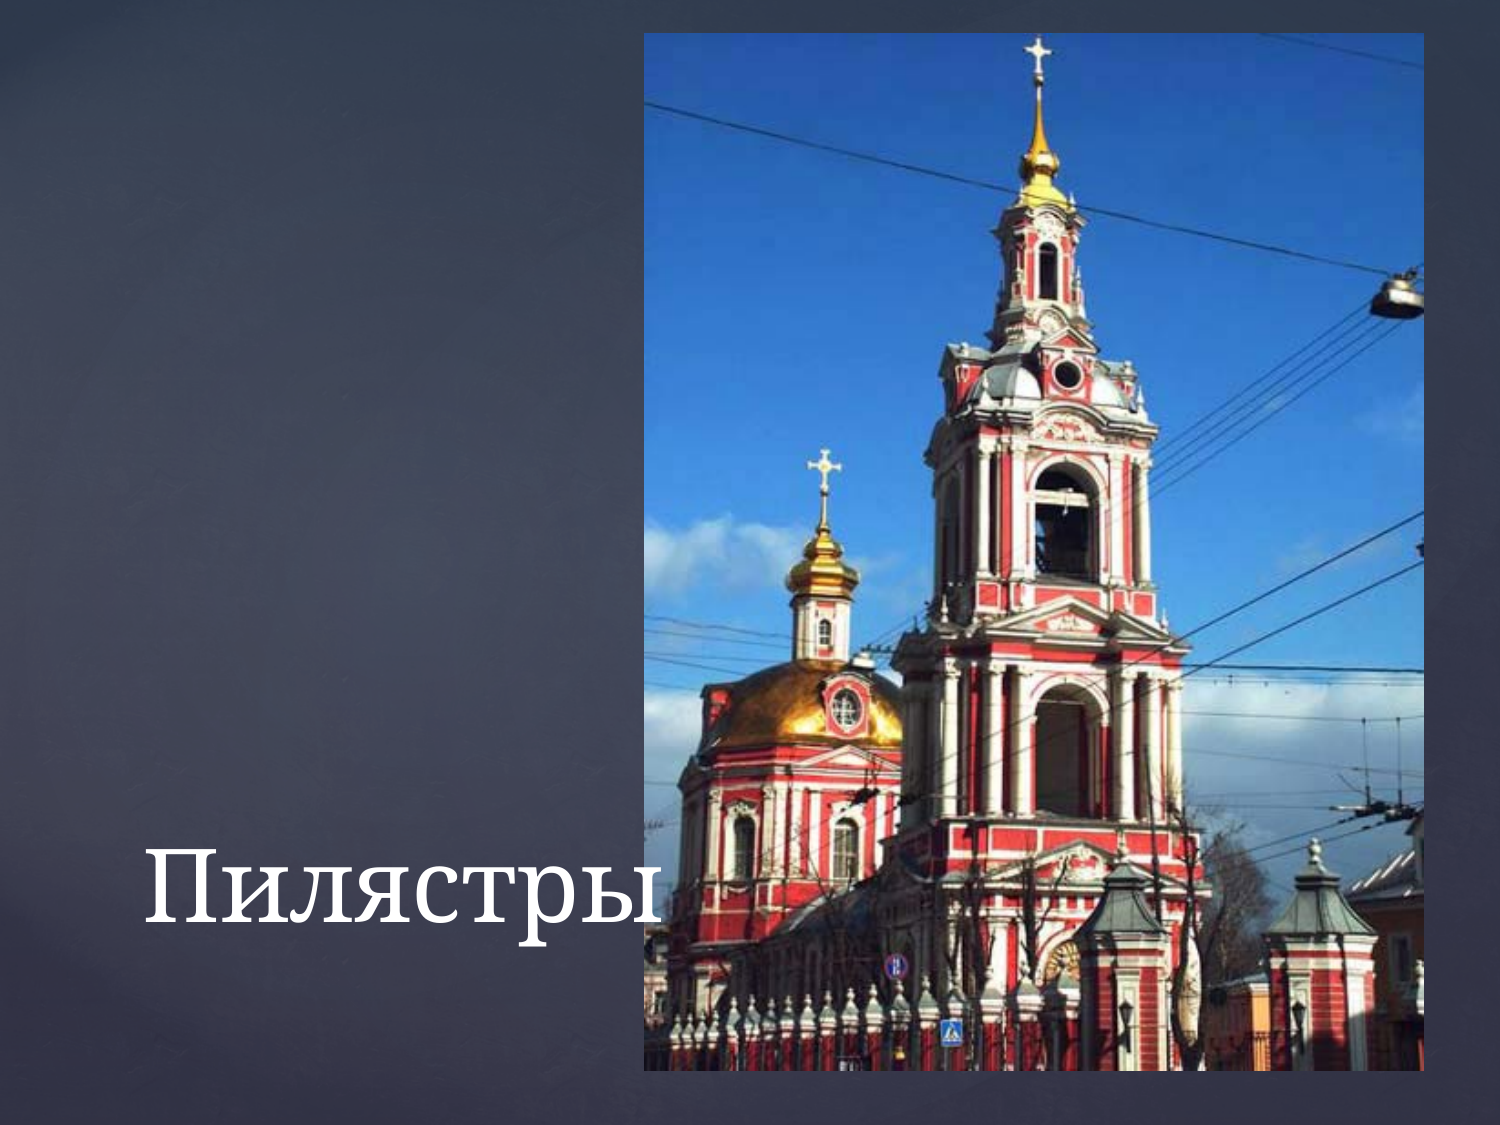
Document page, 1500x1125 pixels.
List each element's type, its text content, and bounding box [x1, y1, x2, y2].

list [644, 33, 1424, 1071]
title Пилястры [127, 800, 634, 950]
